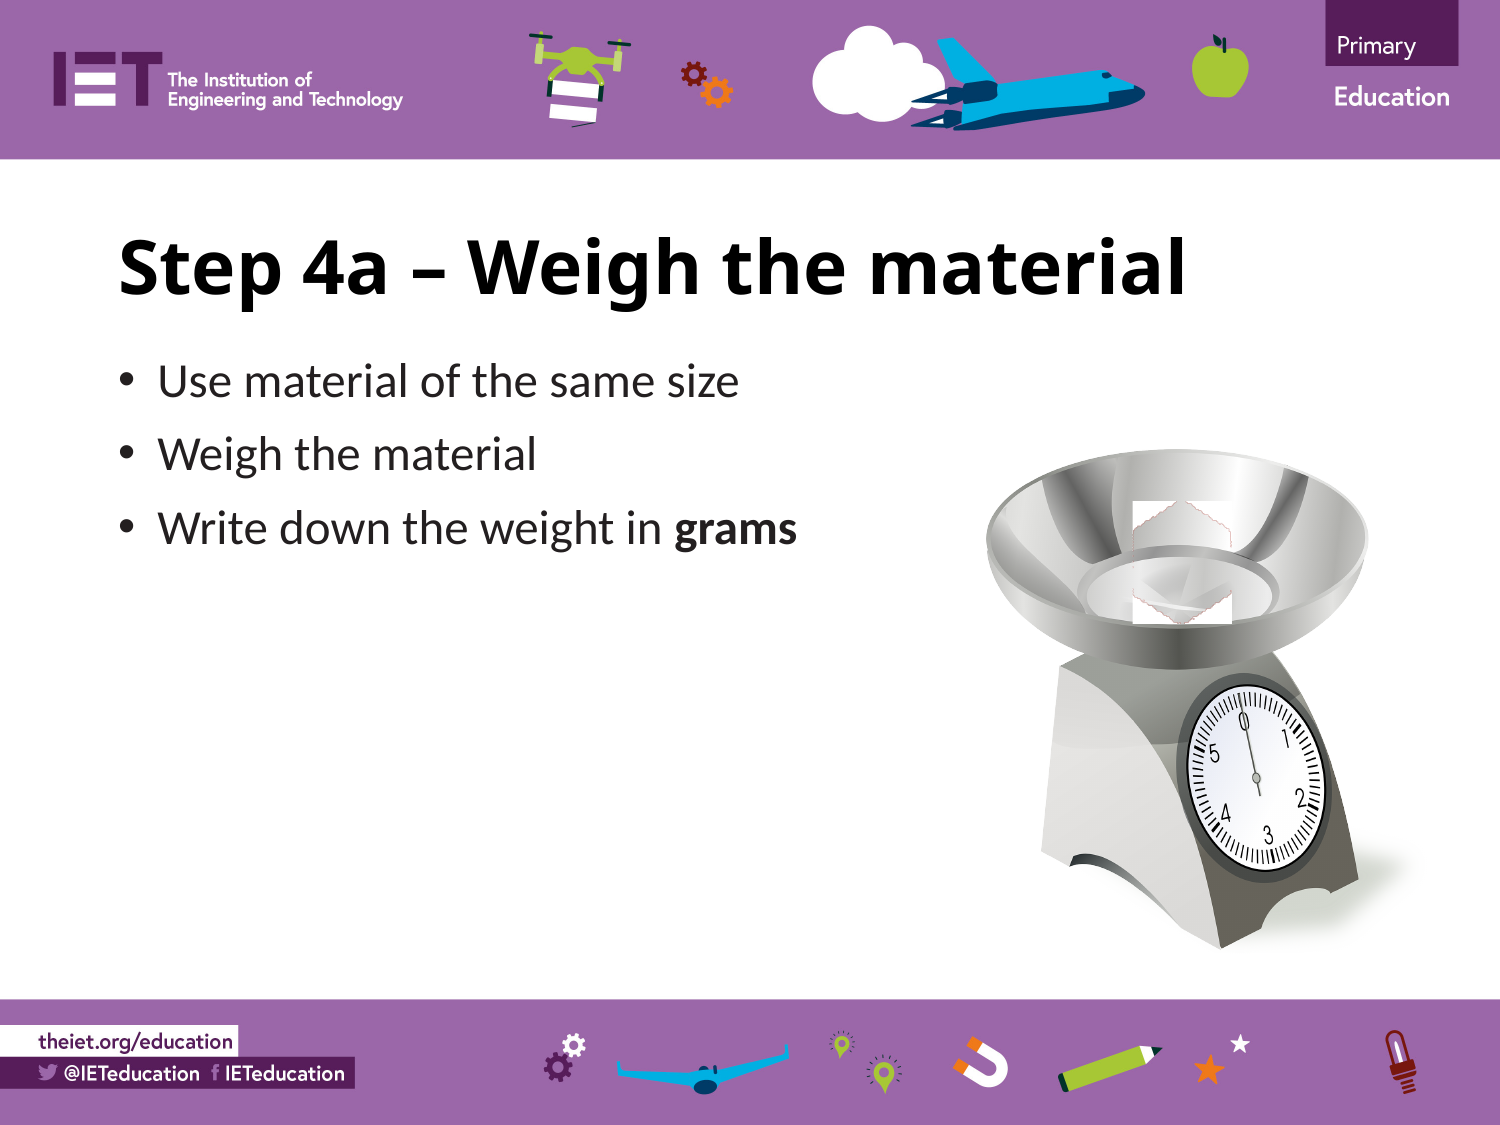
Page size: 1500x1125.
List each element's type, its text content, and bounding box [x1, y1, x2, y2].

picture [0, 0, 1500, 1125]
title Step 4a – Weigh the material [103, 161, 1397, 347]
list Use material of the same size Weigh the material Write down the weight in grams [103, 347, 1452, 563]
